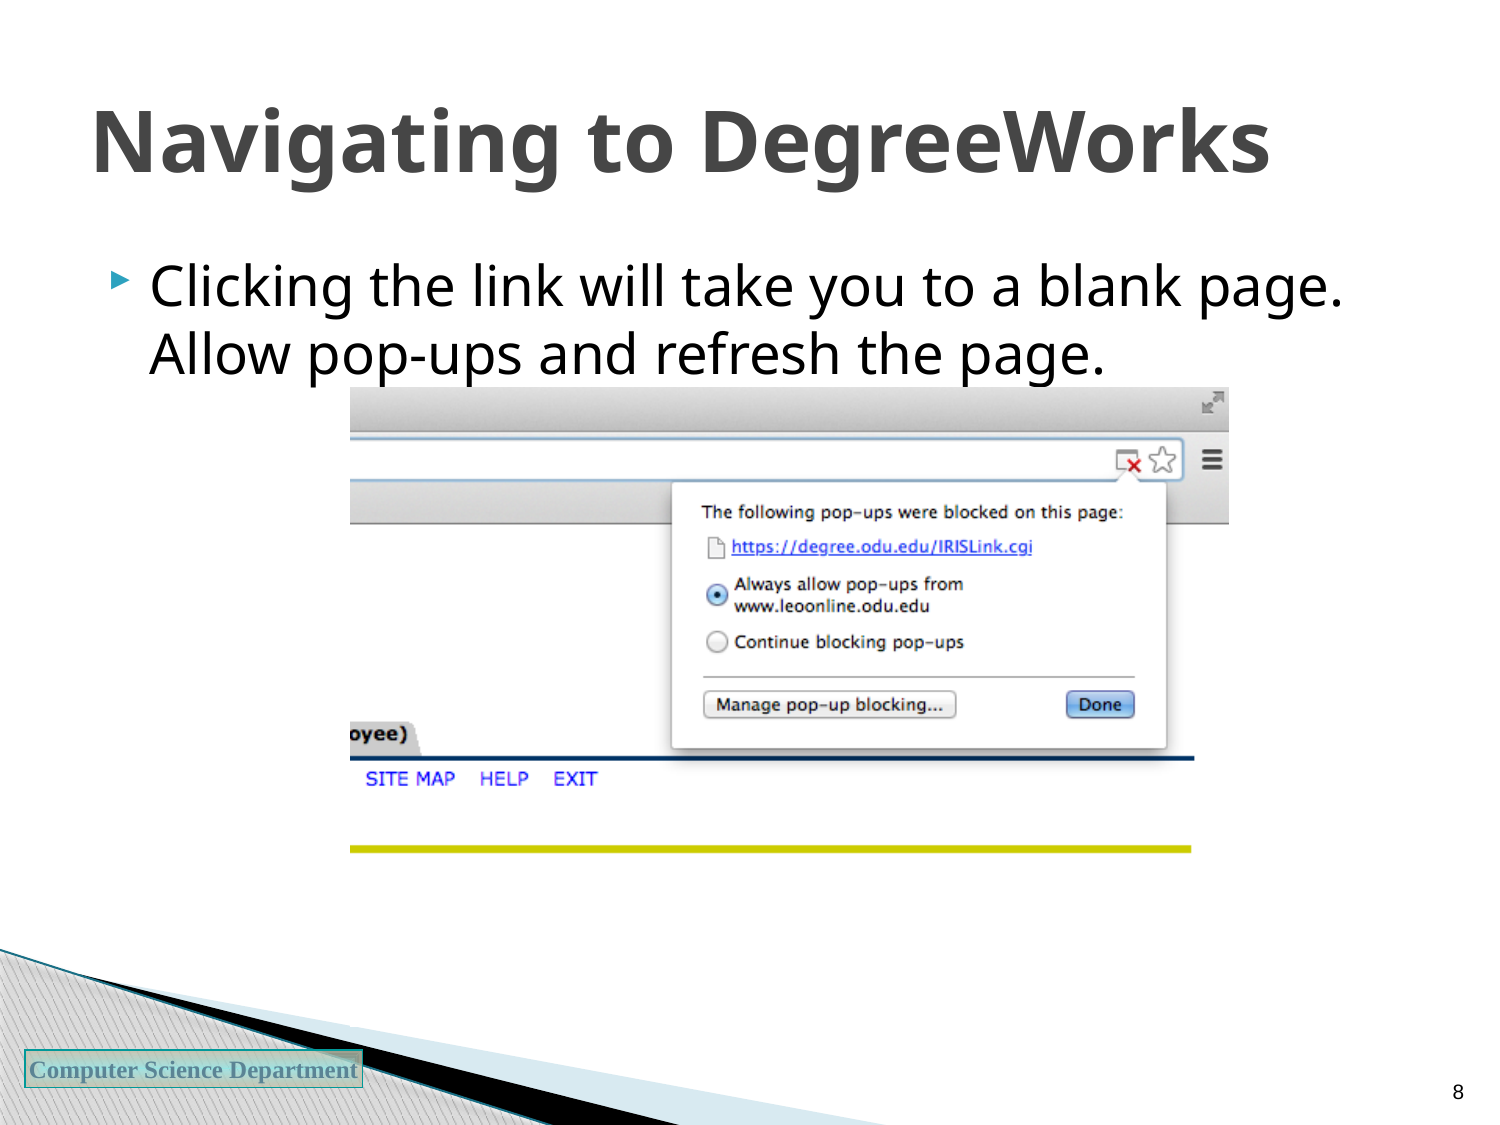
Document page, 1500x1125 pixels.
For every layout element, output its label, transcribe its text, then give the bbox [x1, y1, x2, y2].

picture [349, 387, 1229, 1027]
title Navigating to DegreeWorks [75, 45, 1425, 233]
list Clicking the link will take you to a blank page. Allow pop-ups and refresh the page. [75, 242, 1425, 986]
slide_number 8 [1418, 1051, 1479, 1112]
